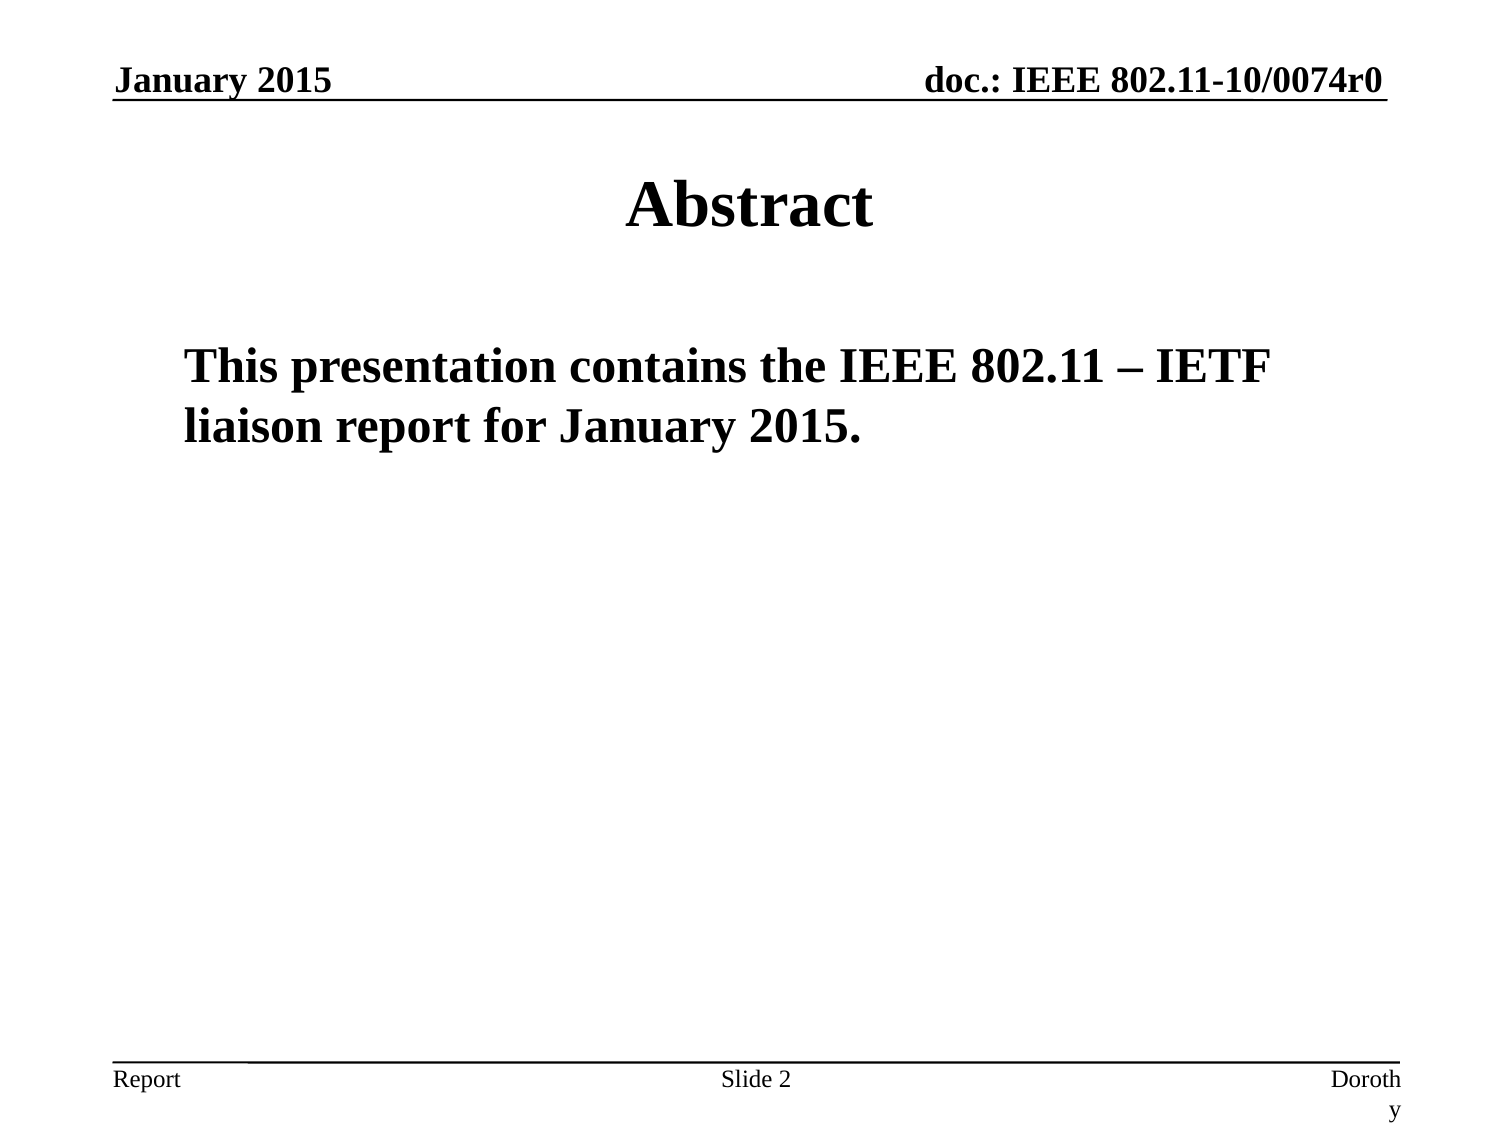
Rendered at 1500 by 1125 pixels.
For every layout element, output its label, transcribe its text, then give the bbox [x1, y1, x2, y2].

footer Dorothy Stanley, Aruba Networks [1325, 1062, 1402, 1093]
list This presentation contains the IEEE 802.11 – IETF liaison report for January 2015. [112, 324, 1388, 1000]
title Abstract [112, 112, 1388, 288]
slide_number Slide 2 [712, 1062, 800, 1093]
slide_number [114, 54, 425, 100]
